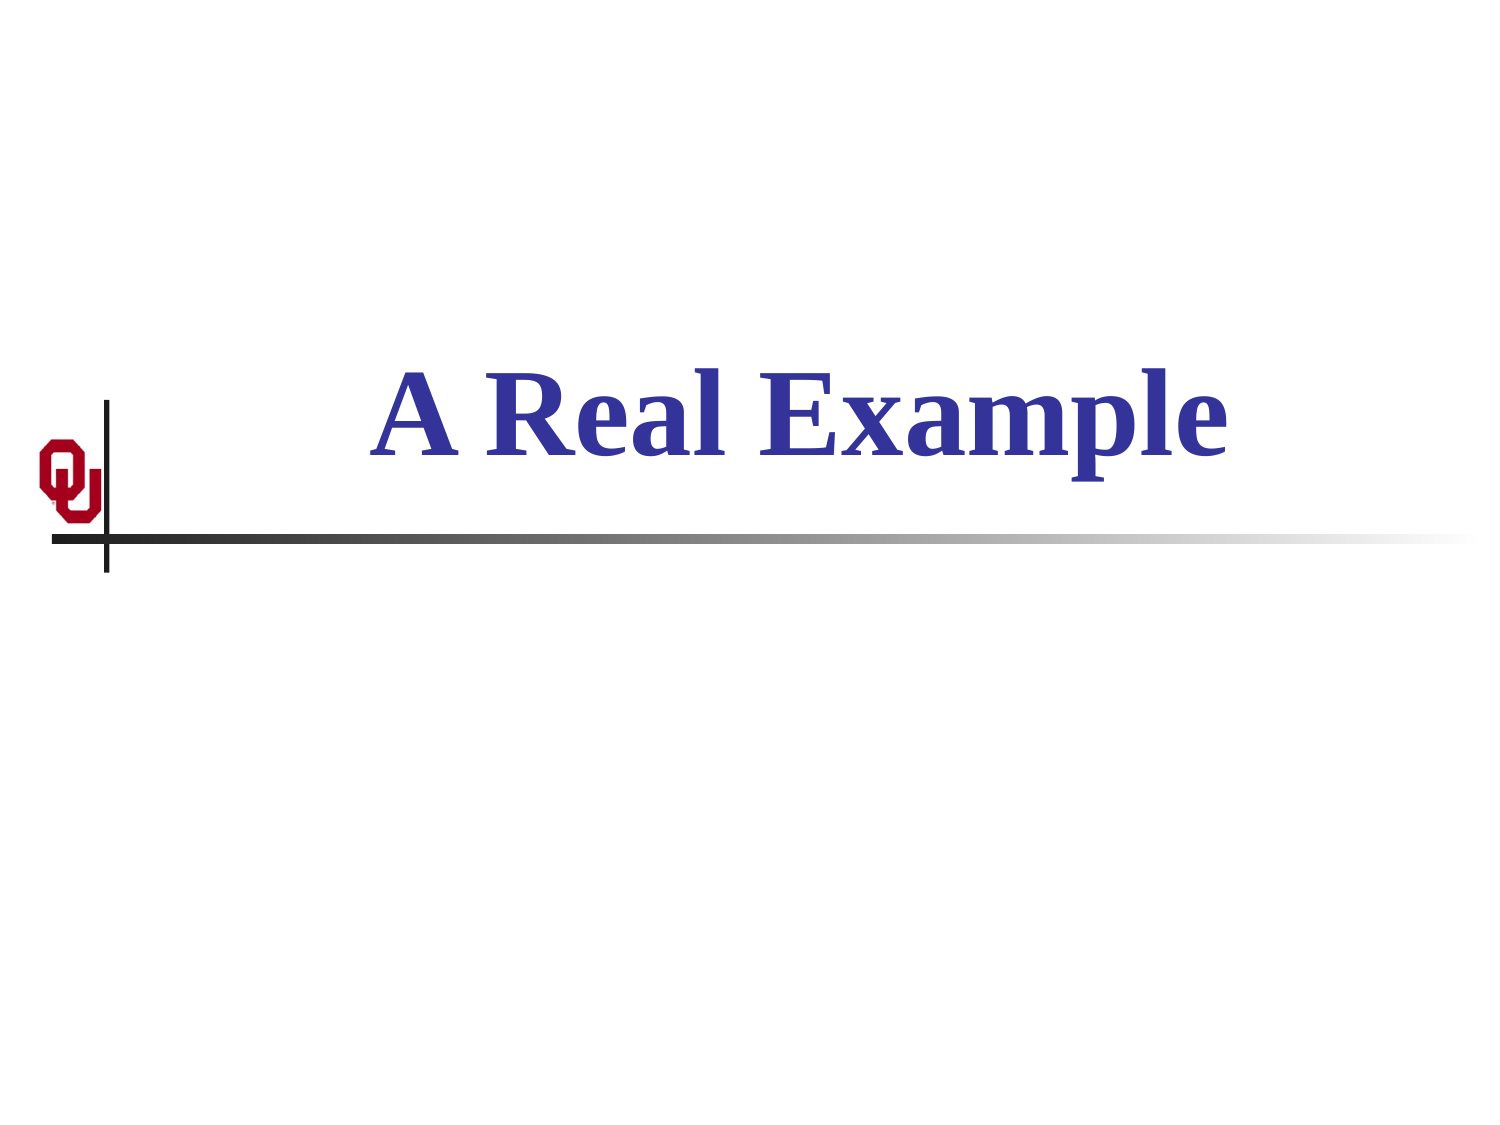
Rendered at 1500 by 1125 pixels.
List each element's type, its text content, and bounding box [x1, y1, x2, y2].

picture [37, 437, 103, 526]
title A Real Example [162, 299, 1438, 488]
